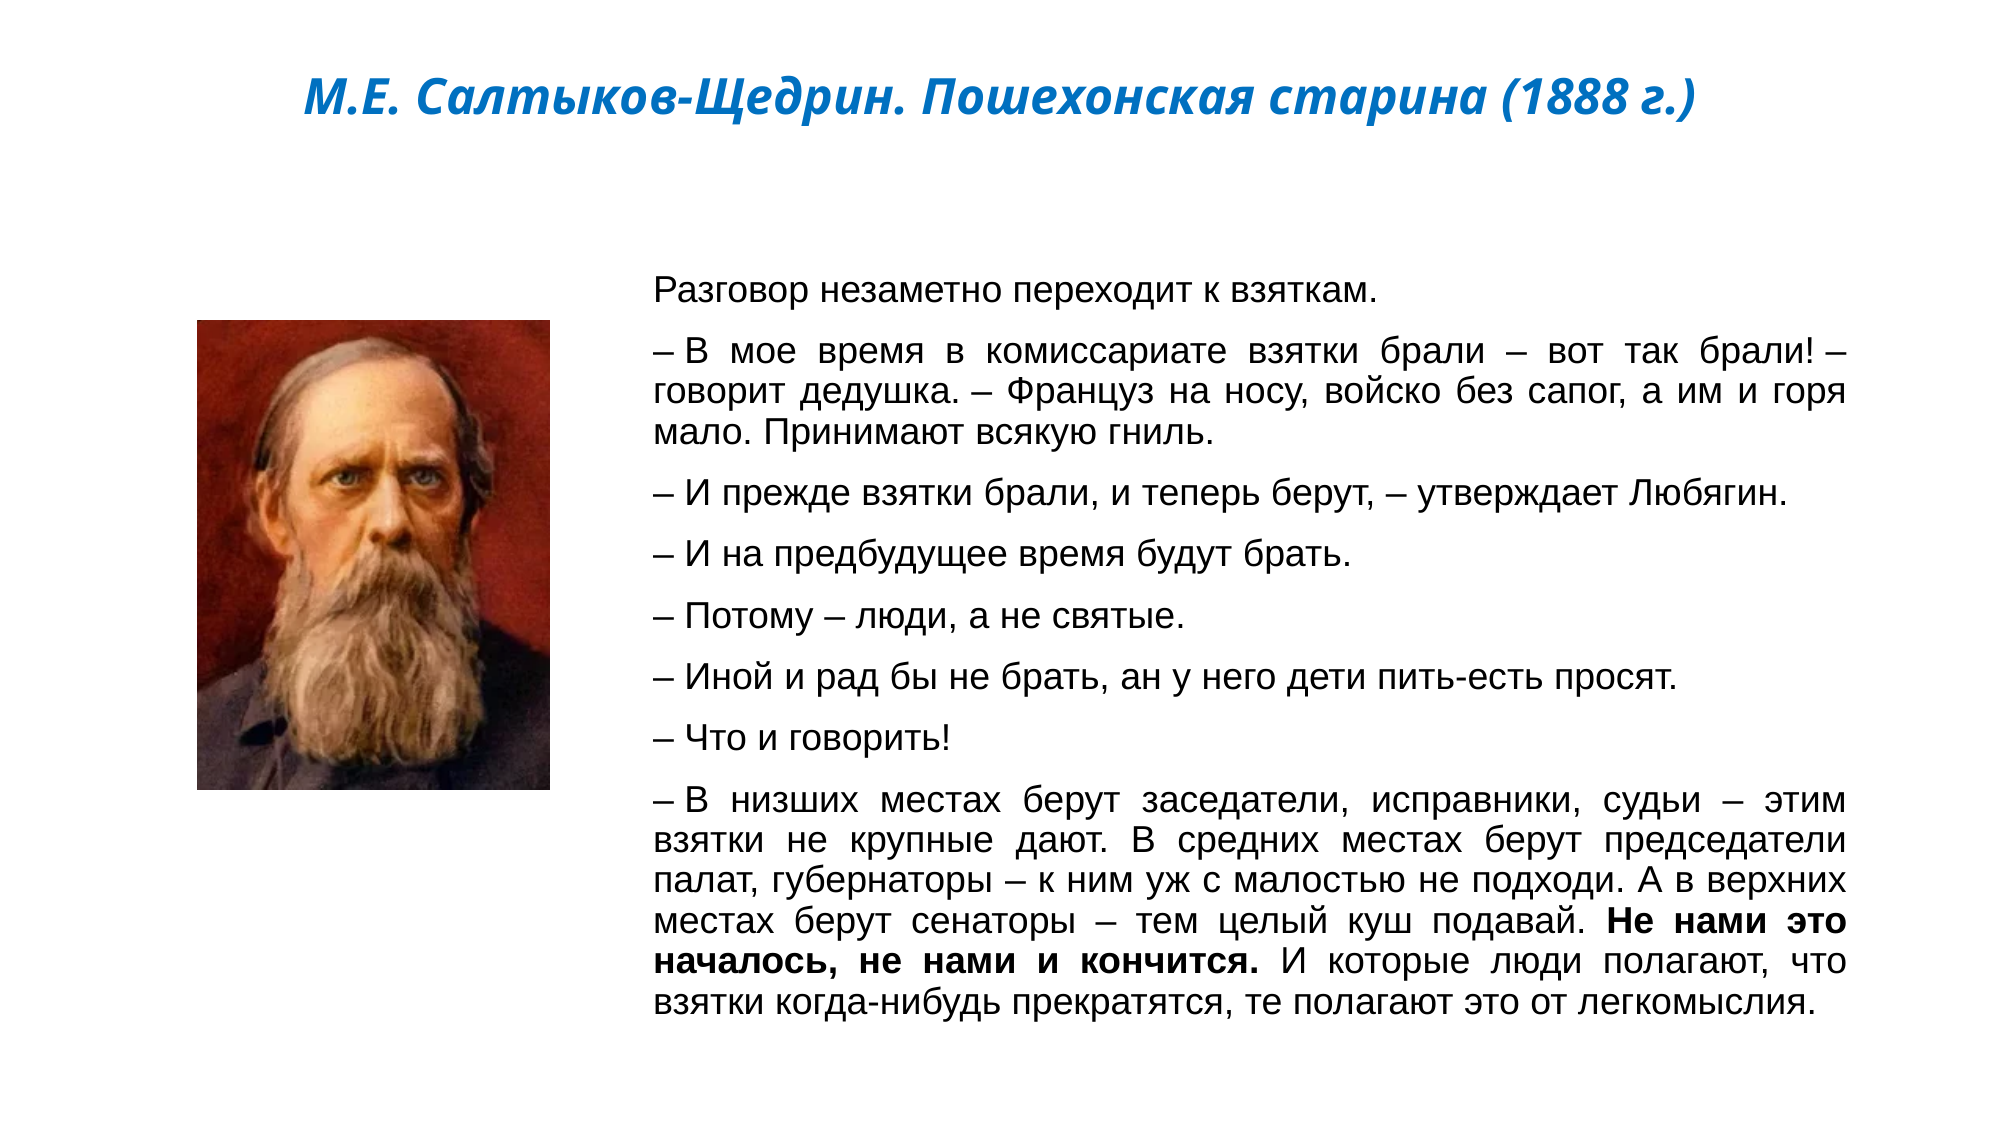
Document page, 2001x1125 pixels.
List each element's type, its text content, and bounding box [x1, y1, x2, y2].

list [197, 320, 550, 790]
list Разговор незаметно переходит к взяткам. – В мое время в комиссариате взятки брали – вот так брали! – говорит дедушка. – Француз на носу, войско без сапог, а им и горя мало. Принимают всякую гниль. – И прежде взятки брали, и теперь берут, – утверждает Любягин. – И на предбудущее время будут брать. – Потому – люди, а не святые. – Иной и рад бы не брать, ан у него дети пить-есть просят. – Что и говорить! – В низших местах берут заседатели, исправники, судьи – этим взятки не крупные дают. В средних местах берут председатели палат, губернаторы – к ним уж с малостью не подходи. А в верхних местах берут сенаторы – тем целый куш подавай. Не нами это началось, не нами и кончится. И которые люди полагают, что взятки когда-нибудь прекратятся, те полагают это от легкомыслия. [638, 196, 1863, 1109]
title М.Е. Салтыков-Щедрин. Пошехонская старина (1888 г.) [137, 59, 1863, 138]
